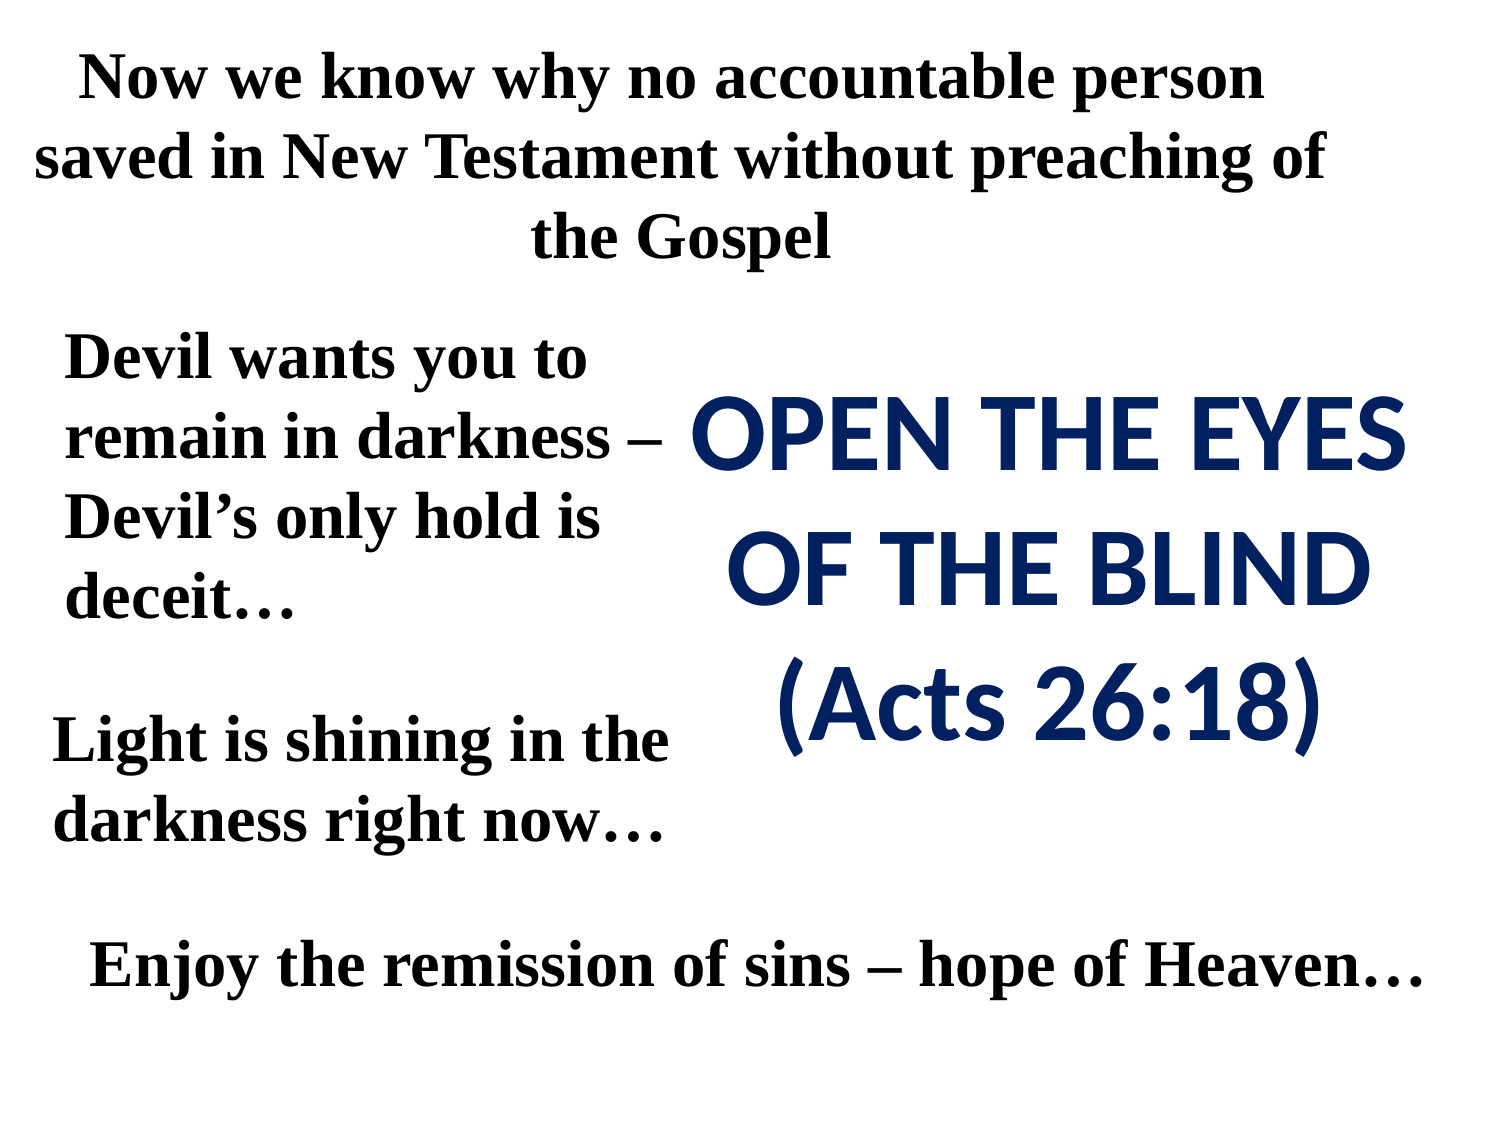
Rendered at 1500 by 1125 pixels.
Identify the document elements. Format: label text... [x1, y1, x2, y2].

text_box Devil wants you to remain in darkness – Devil’s only hold is deceit… [50, 304, 688, 640]
text_box OPEN THE EYES OF THE BLIND (Acts 26:18) [599, 350, 1500, 771]
text_box Now we know why no accountable person saved in New Testament without preaching of the Gospel [0, 24, 1363, 280]
text_box Enjoy the remission of sins – hope of Heaven… [74, 912, 1500, 1008]
text_box Light is shining in the darkness right now… [37, 687, 700, 863]
